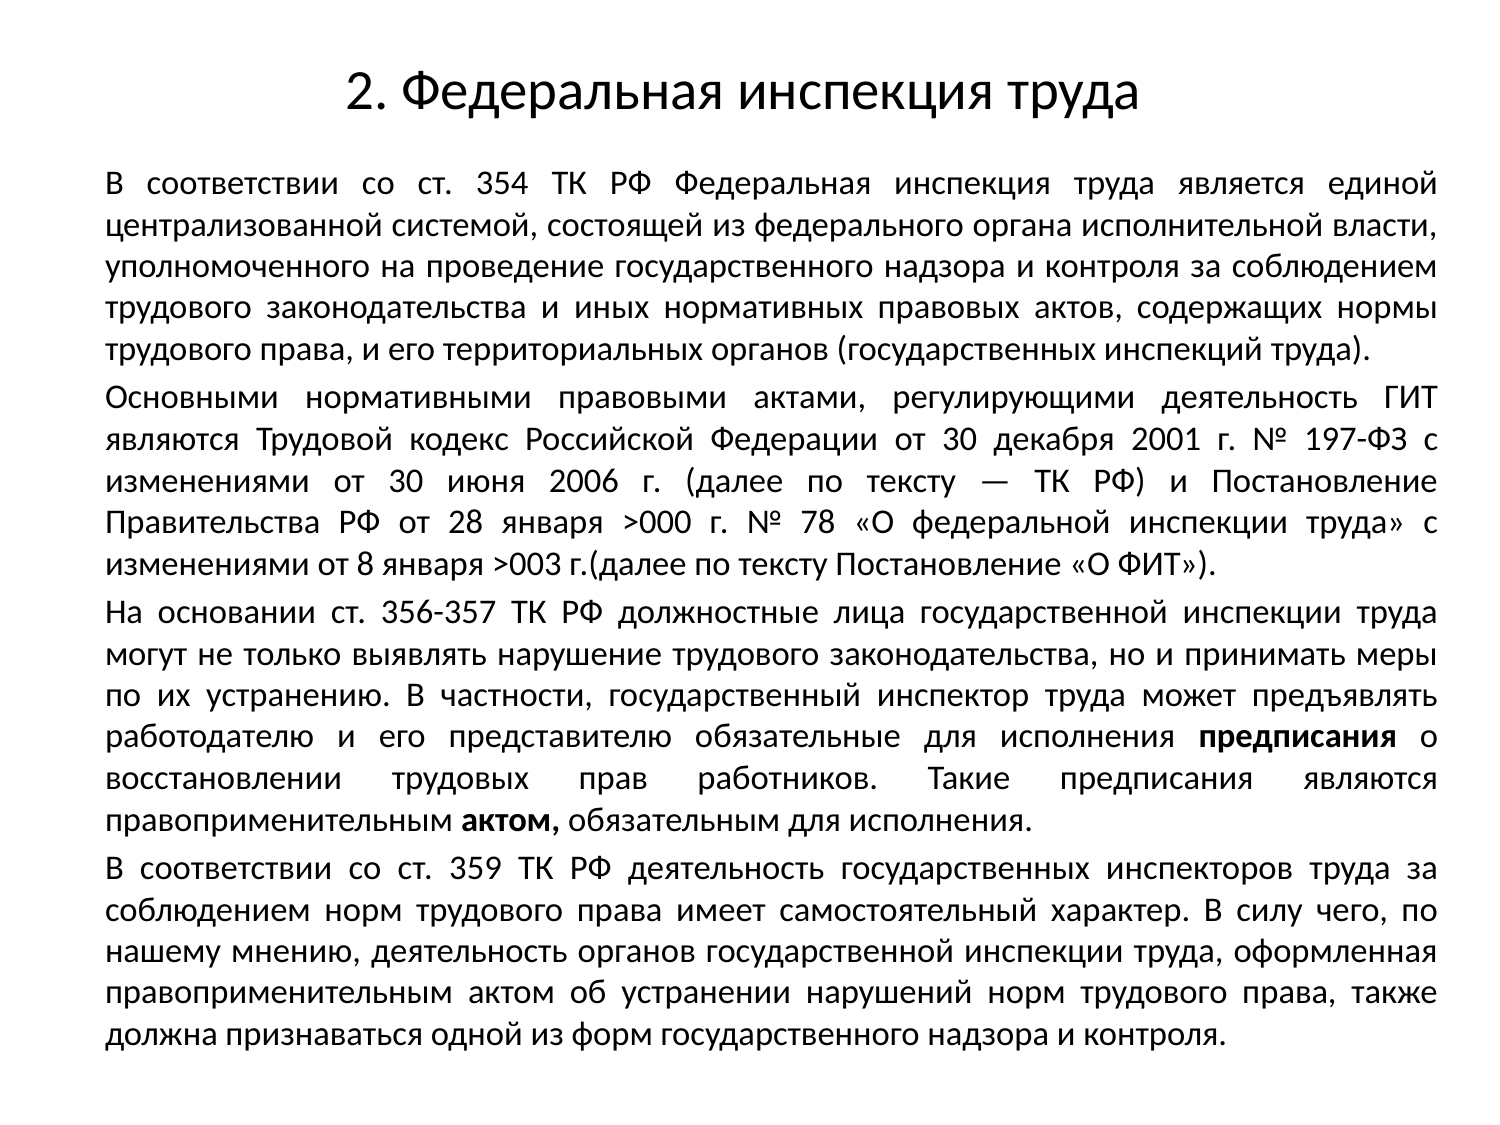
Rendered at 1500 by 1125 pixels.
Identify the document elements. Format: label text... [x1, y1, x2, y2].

title 2. Федеральная инспекция труда [75, 45, 1425, 129]
list В соответствии со ст. 354 ТК РФ Федеральная инспекция труда является единой централизованной системой, состоящей из федерального органа исполнительной власти, уполномоченного на проведение государственного надзора и контроля за соблюдением трудового законодательства и иных нормативных правовых актов, содержащих нормы трудового права, и его территориальных органов (государственных инспекций труда). Основными нормативными правовыми актами, регулирующими деятельность ГИТ являются Трудовой кодекс Российской Фе­дерации от 30 декабря 2001 г. № 197-ФЗ с изменениями от 30 июня 2006 г. (далее по тексту — ТК РФ) и Постановление Правительства РФ от 28 января >000 г. № 78 «О федеральной инспекции труда» с изменениями от 8 января >003 г.(далее по тексту Постановление «О ФИТ»). На основании ст. 356-357 ТК РФ должностные лица государственной инспекции труда могут не только выявлять нарушение трудового законодательства, но и принимать меры по их устранению. В частности, государственный инспектор труда может предъявлять работодателю и его представителю обязательные для исполнения предписания о восстановлении трудовых прав работников. Такие предписания являются правоприменительным актом, обязательным для исполнения. В соответствии со ст. 359 ТК РФ деятельность государственных инспекторов труда за соблюдением норм трудового права имеет самостоятельный характер. В силу чего, по нашему мнению, деятельность органов государственной инспекции труда, оформленная правоприменительным актом об устранении нарушений норм трудового права, также должна признаваться одной из форм государственного надзора и контроля. [35, 152, 1454, 1079]
